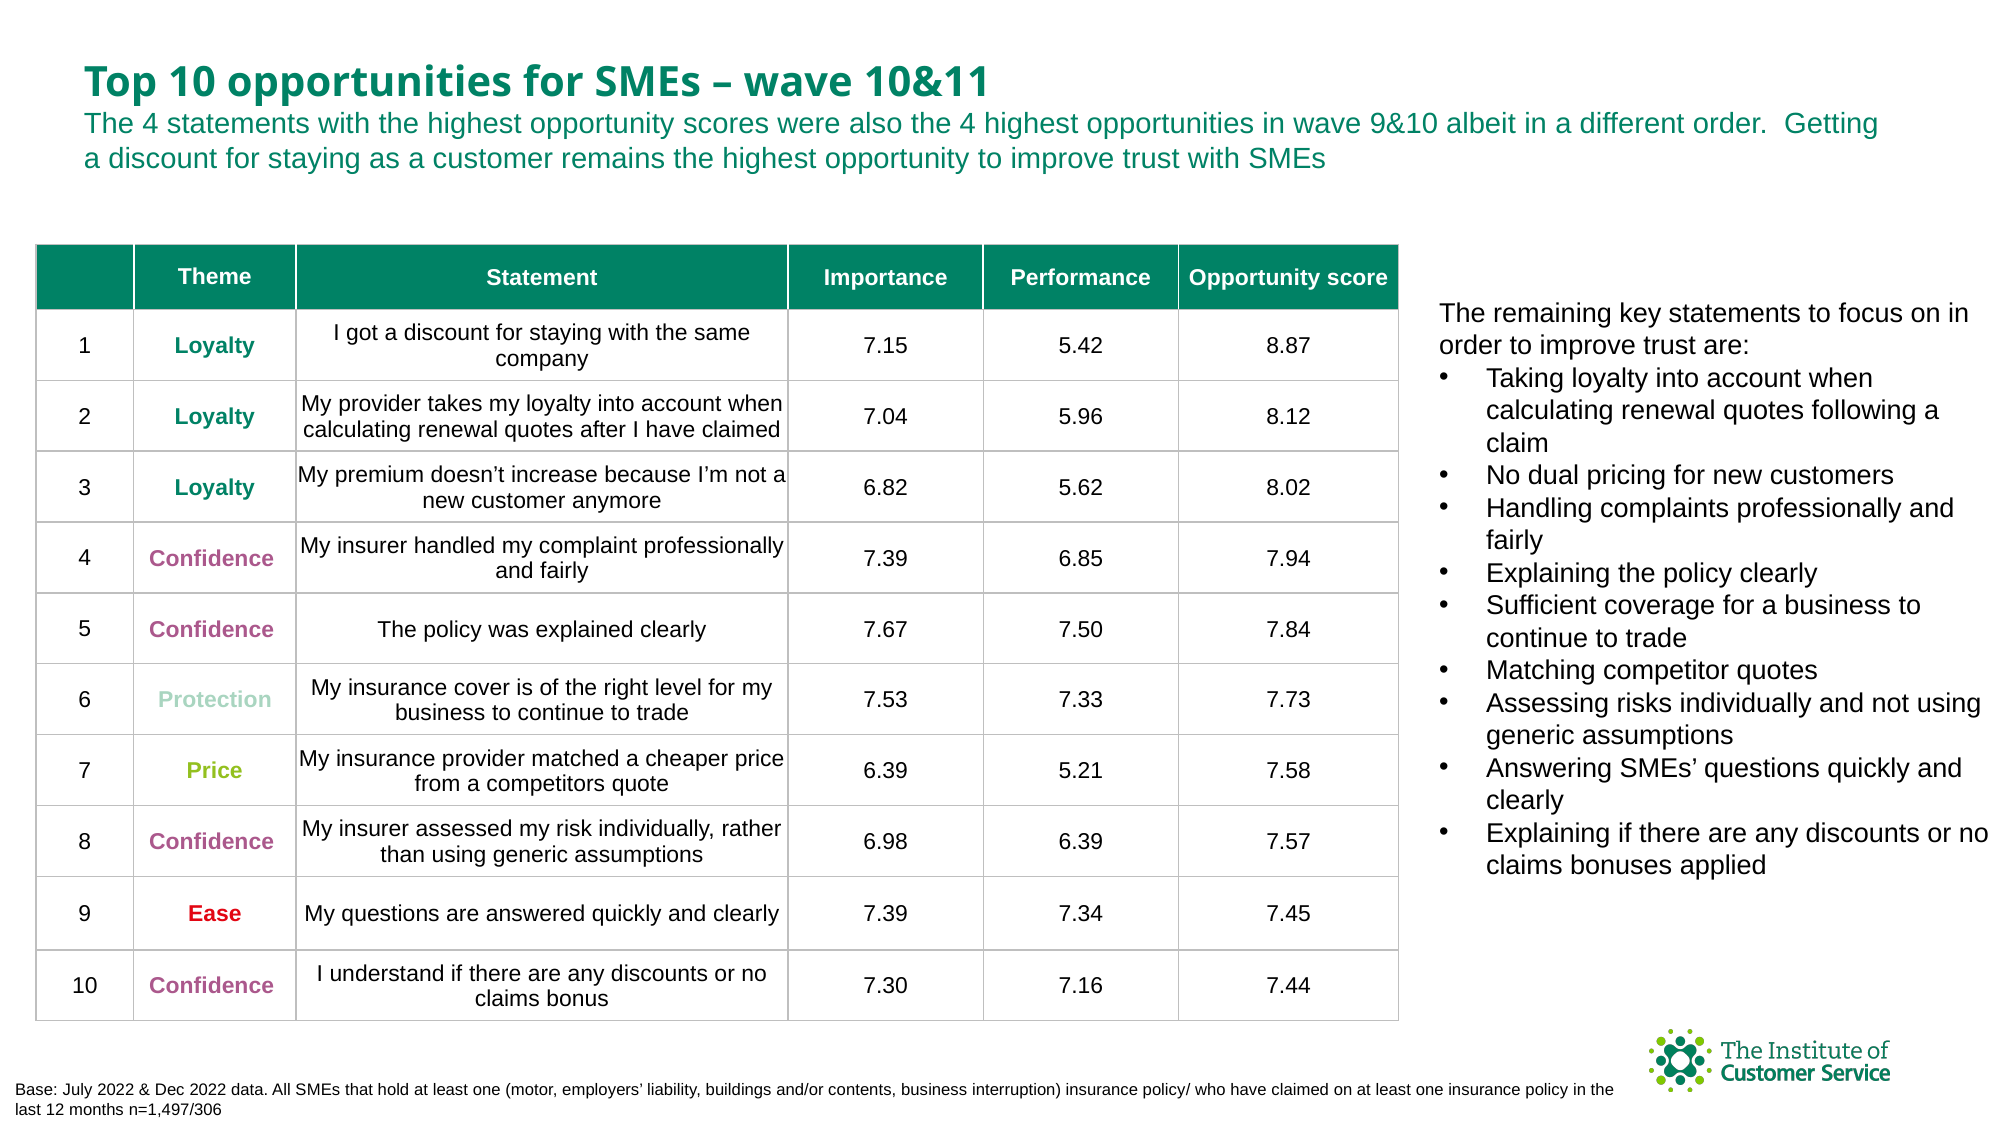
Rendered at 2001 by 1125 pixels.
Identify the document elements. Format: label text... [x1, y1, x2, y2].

table_cell Confidence [134, 951, 295, 1020]
table_cell 7.34 [984, 877, 1178, 949]
table_cell Confidence [134, 806, 295, 876]
table_cell 7.45 [1179, 877, 1398, 949]
table_cell 5.96 [984, 381, 1178, 450]
table_header [37, 245, 133, 309]
table_cell 5 [37, 594, 133, 663]
table_cell 6.98 [789, 806, 983, 876]
table_cell 7.58 [1179, 735, 1398, 805]
table_cell My insurance provider matched a cheaper price from a competitors quote [297, 735, 787, 805]
table_cell 5.21 [984, 735, 1178, 805]
table_cell My insurer assessed my risk individually, rather than using generic assumptions [297, 806, 787, 876]
table_cell 8.87 [1179, 310, 1398, 380]
picture [1649, 1029, 1890, 1092]
table_header Performance [984, 245, 1178, 309]
table_cell Protection [134, 664, 295, 734]
table_cell 9 [37, 877, 133, 949]
table_cell My provider takes my loyalty into account when calculating renewal quotes after I have claimed [297, 381, 787, 450]
table_cell My insurer handled my complaint professionally and fairly [297, 523, 787, 592]
table_cell 2 [37, 381, 133, 450]
table_header Opportunity score [1179, 245, 1398, 309]
table_cell 5.62 [984, 452, 1178, 521]
table_cell 8.02 [1179, 452, 1398, 521]
table_cell 8.12 [1179, 381, 1398, 450]
table_cell 6.39 [789, 735, 983, 805]
table_header Importance [789, 245, 982, 309]
table_cell 7.30 [789, 951, 983, 1020]
table_cell 7.67 [789, 594, 983, 663]
table_cell My questions are answered quickly and clearly [297, 877, 787, 949]
table_cell 7.57 [1179, 806, 1398, 876]
table_cell 7.94 [1179, 523, 1398, 592]
table_cell Confidence [134, 594, 295, 663]
table_cell 4 [37, 523, 133, 592]
table_cell Loyalty [134, 381, 295, 450]
text_box Top 10 opportunities for SMEs – wave 10&11 The 4 statements with the highest opportunity scores were also the 4 highest opportunities in wave 9&10 albeit in a different order. Getting a discount for staying as a customer remains the highest opportunity to improve trust with SMEs [69, 47, 1912, 183]
table_cell 7.33 [984, 664, 1178, 734]
table_cell 3 [37, 452, 133, 521]
table_cell Ease [134, 877, 295, 949]
table_cell 1 [37, 310, 133, 380]
table_cell 7.50 [984, 594, 1178, 663]
table_cell 7.15 [789, 310, 983, 380]
table_cell 6.85 [984, 523, 1178, 592]
table_cell I got a discount for staying with the same company [297, 310, 787, 380]
table_cell 8 [37, 806, 133, 876]
table_cell 7.44 [1179, 951, 1398, 1020]
table_cell 7.16 [984, 951, 1178, 1020]
table_cell 7.53 [789, 664, 983, 734]
table_header Theme [135, 245, 295, 309]
table_cell 6.82 [789, 452, 983, 521]
text_box Base: July 2022 & Dec 2022 data. All SMEs that hold at least one (motor, employers’ liability, buildings and/or contents, business interruption) insurance policy/ who have claimed on at least one insurance policy in the last 12 months n=1,497/306 [0, 1071, 1637, 1125]
table_cell 7 [37, 735, 133, 805]
table_cell 7.84 [1179, 594, 1398, 663]
table_cell Confidence [134, 523, 295, 592]
table_cell The policy was explained clearly [297, 594, 787, 663]
table_header Statement [297, 245, 787, 309]
table_cell 6 [37, 664, 133, 734]
table_cell 7.73 [1179, 664, 1398, 734]
table_cell I understand if there are any discounts or no claims bonus [297, 951, 787, 1020]
table_cell 7.39 [789, 523, 983, 592]
text_box The remaining key statements to focus on in order to improve trust are: Taking loyalty into account when calculating renewal quotes following a claim No dual pricing for new customers Handling complaints professionally and fairly Explaining the policy clearly Sufficient coverage for a business to continue to trade Matching competitor quotes Assessing risks individually and not using generic assumptions Answering SMEs’ questions quickly and clearly Explaining if there are any discounts or no claims bonuses applied [1439, 295, 1990, 922]
table_cell 5.42 [984, 310, 1178, 380]
table_cell Loyalty [134, 452, 295, 521]
table_cell 10 [37, 951, 133, 1020]
table_cell Price [134, 735, 295, 805]
table_cell My insurance cover is of the right level for my business to continue to trade [297, 664, 787, 734]
table_cell 6.39 [984, 806, 1178, 876]
table_cell Loyalty [134, 310, 295, 380]
table_cell 7.04 [789, 381, 983, 450]
table_cell My premium doesn’t increase because I’m not a new customer anymore [297, 452, 787, 521]
table_cell 7.39 [789, 877, 983, 949]
